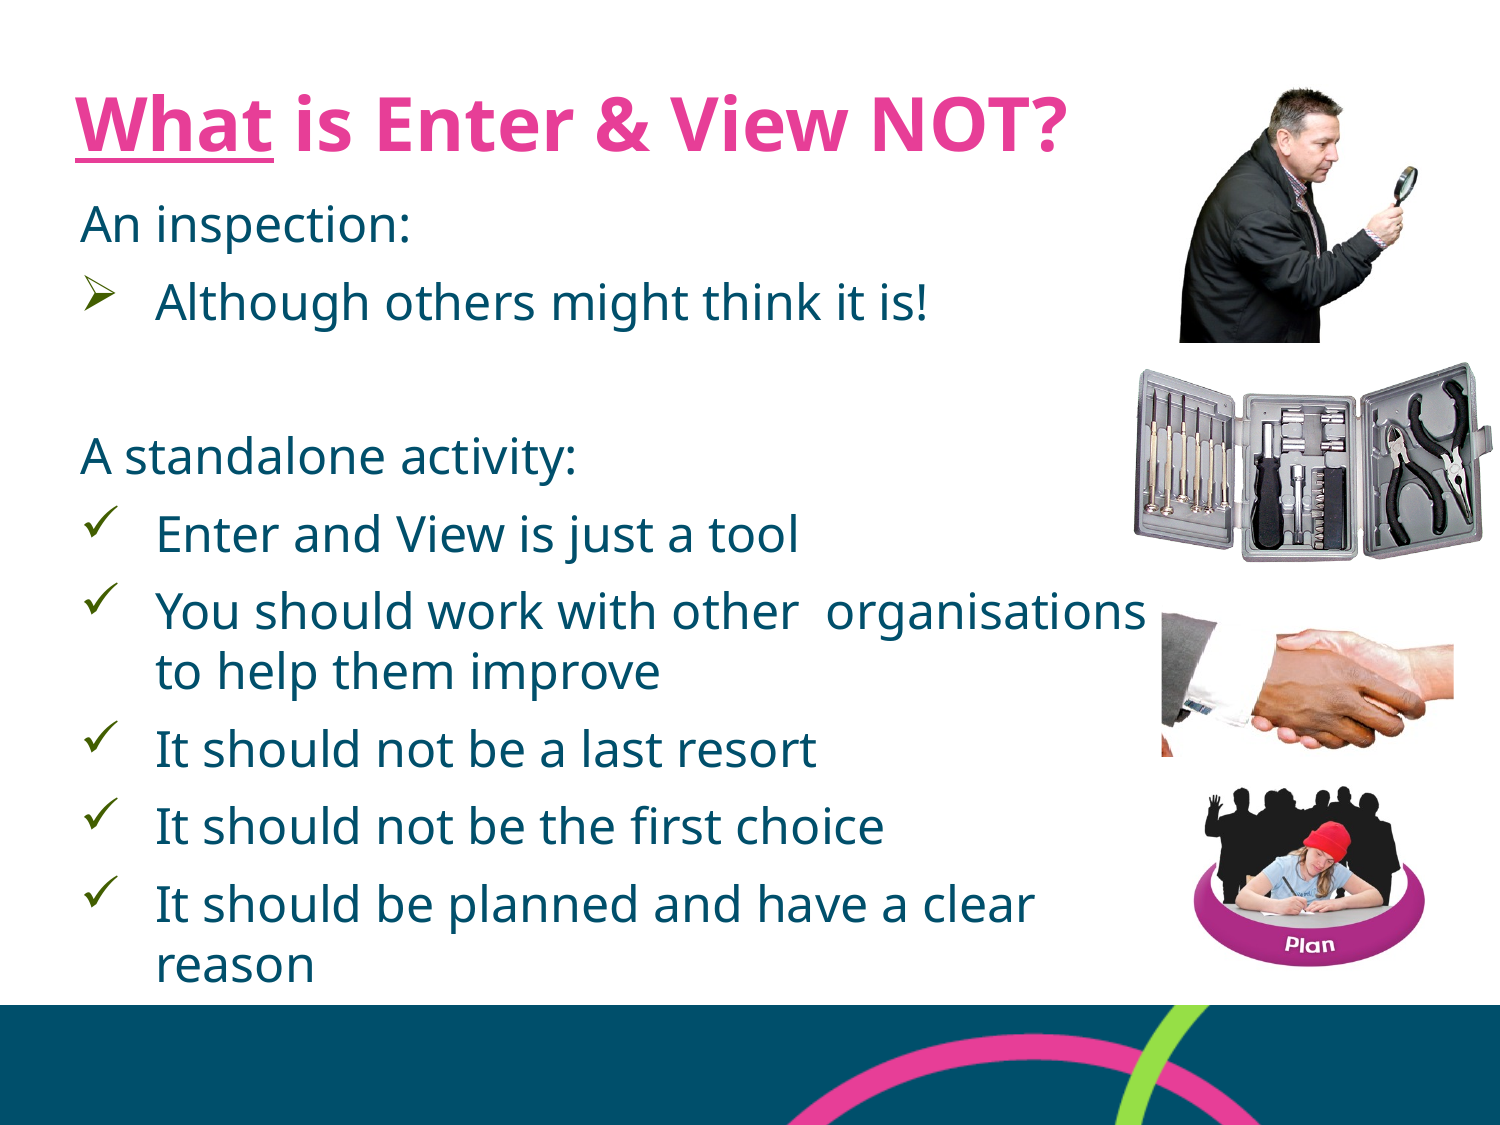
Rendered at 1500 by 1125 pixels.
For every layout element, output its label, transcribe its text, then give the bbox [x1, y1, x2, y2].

list An inspection: Although others might think it is! A standalone activity: Enter and View is just a tool You should work with other organisations to help them improve It should not be a last resort It should not be the first choice It should be planned and have a clear reason [79, 192, 1162, 1000]
picture [1192, 785, 1426, 981]
picture [788, 1005, 1260, 1125]
picture [1178, 84, 1422, 344]
picture [1126, 358, 1500, 581]
picture [1161, 595, 1454, 757]
title What is Enter & View NOT? [75, 76, 1422, 154]
